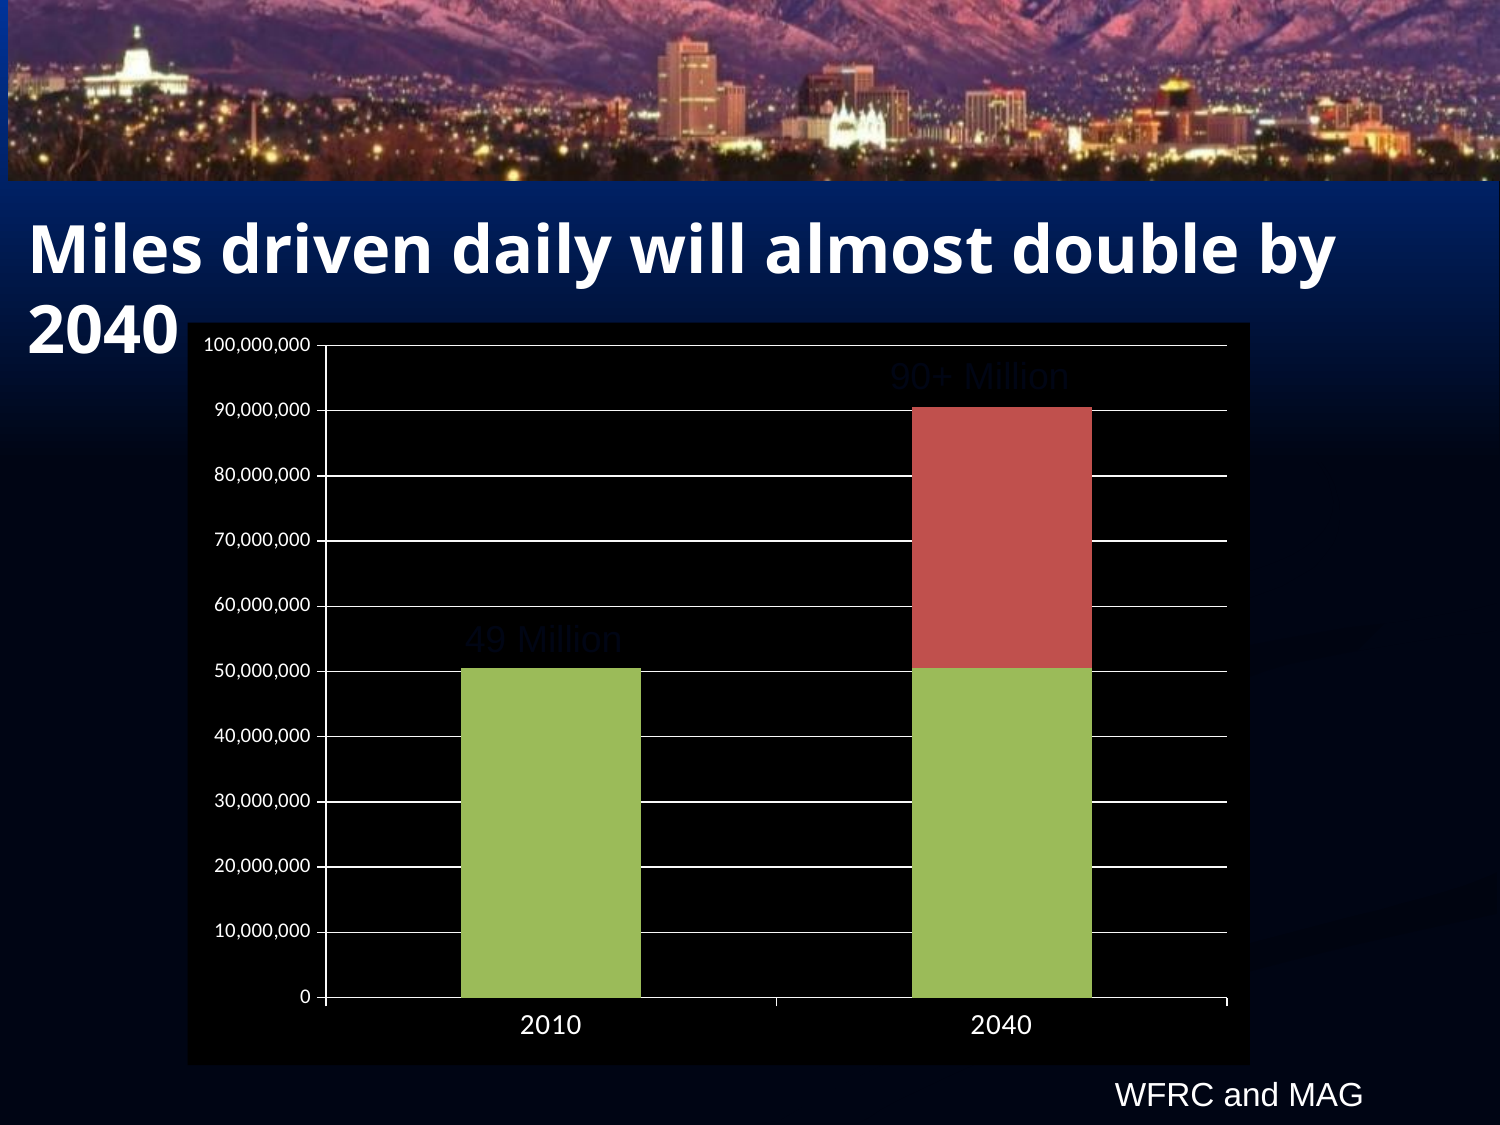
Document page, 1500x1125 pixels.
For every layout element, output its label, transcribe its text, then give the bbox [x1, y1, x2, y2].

text_box WFRC and MAG [1099, 1065, 1475, 1120]
chart [187, 322, 1251, 1066]
picture [8, 0, 1500, 181]
text_box Miles driven daily will almost double by 2040 [12, 199, 1475, 345]
